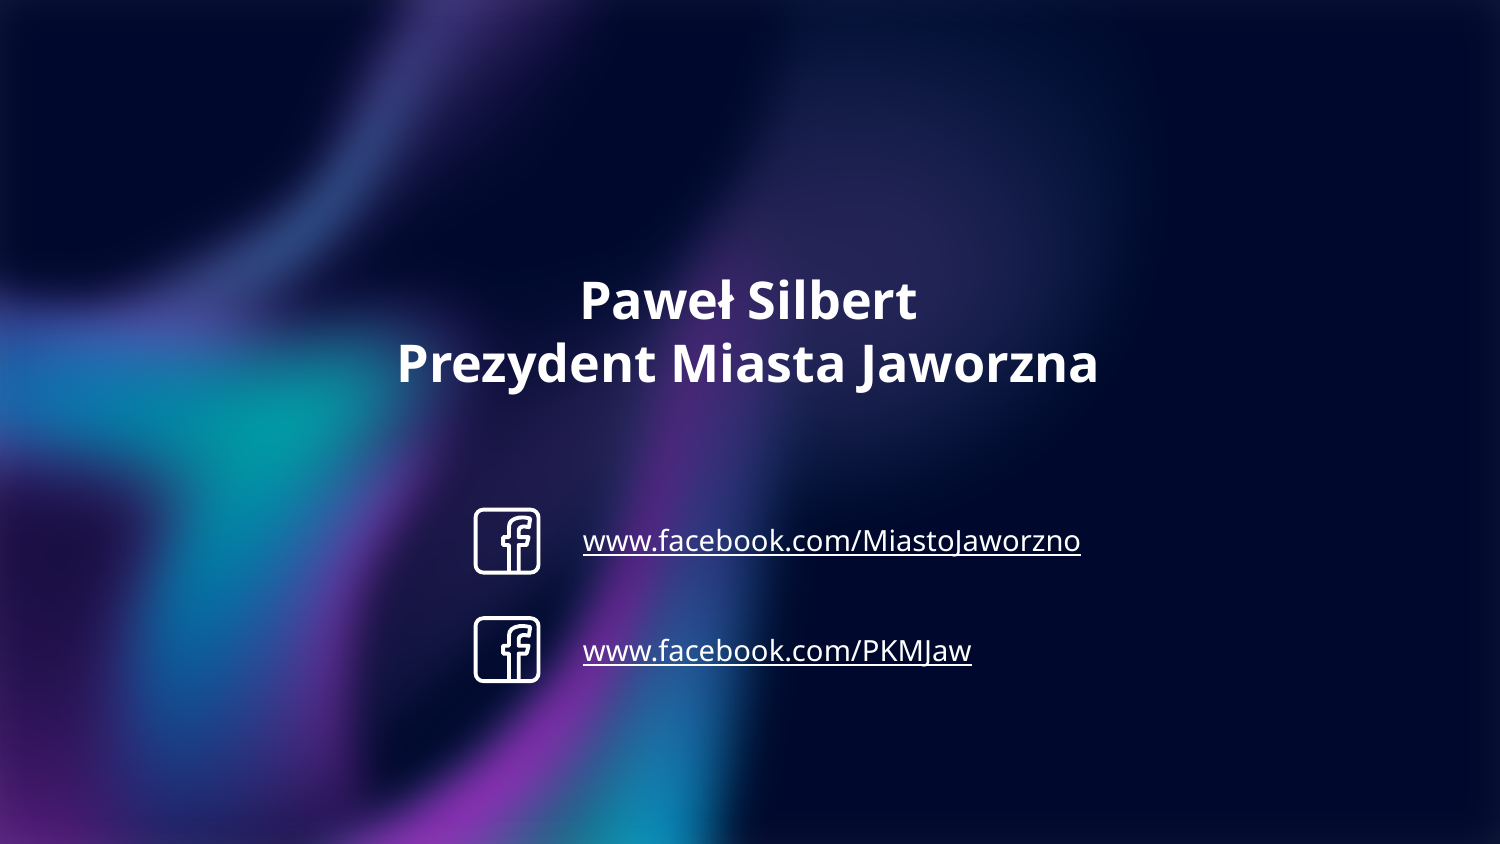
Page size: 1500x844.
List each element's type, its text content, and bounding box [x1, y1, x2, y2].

text_box [473, 616, 541, 684]
text_box [473, 507, 541, 575]
title Paweł Silbert Prezydent Miasta Jaworzna [160, 290, 1337, 370]
picture [0, 0, 1500, 844]
text_box www.facebook.com/MiastoJaworzno www.facebook.com/PKMJaw [567, 507, 1313, 758]
